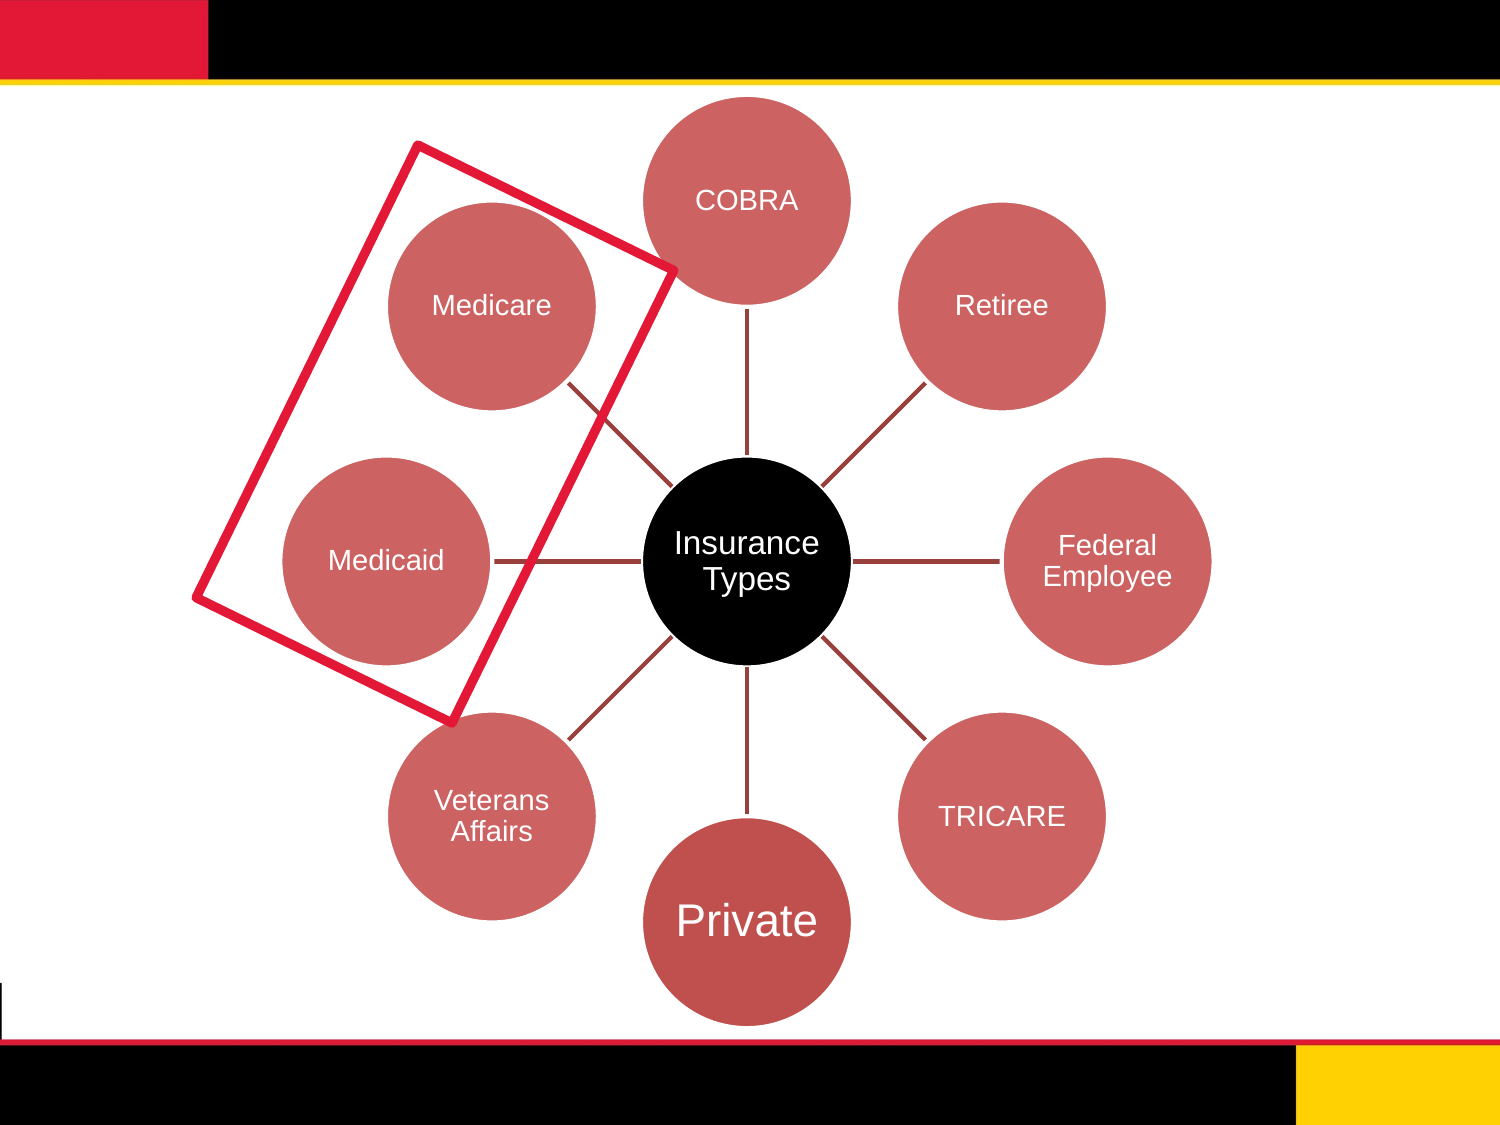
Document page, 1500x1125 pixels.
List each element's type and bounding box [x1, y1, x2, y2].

text_box [84, 90, 1409, 1032]
picture [0, 0, 1500, 1125]
